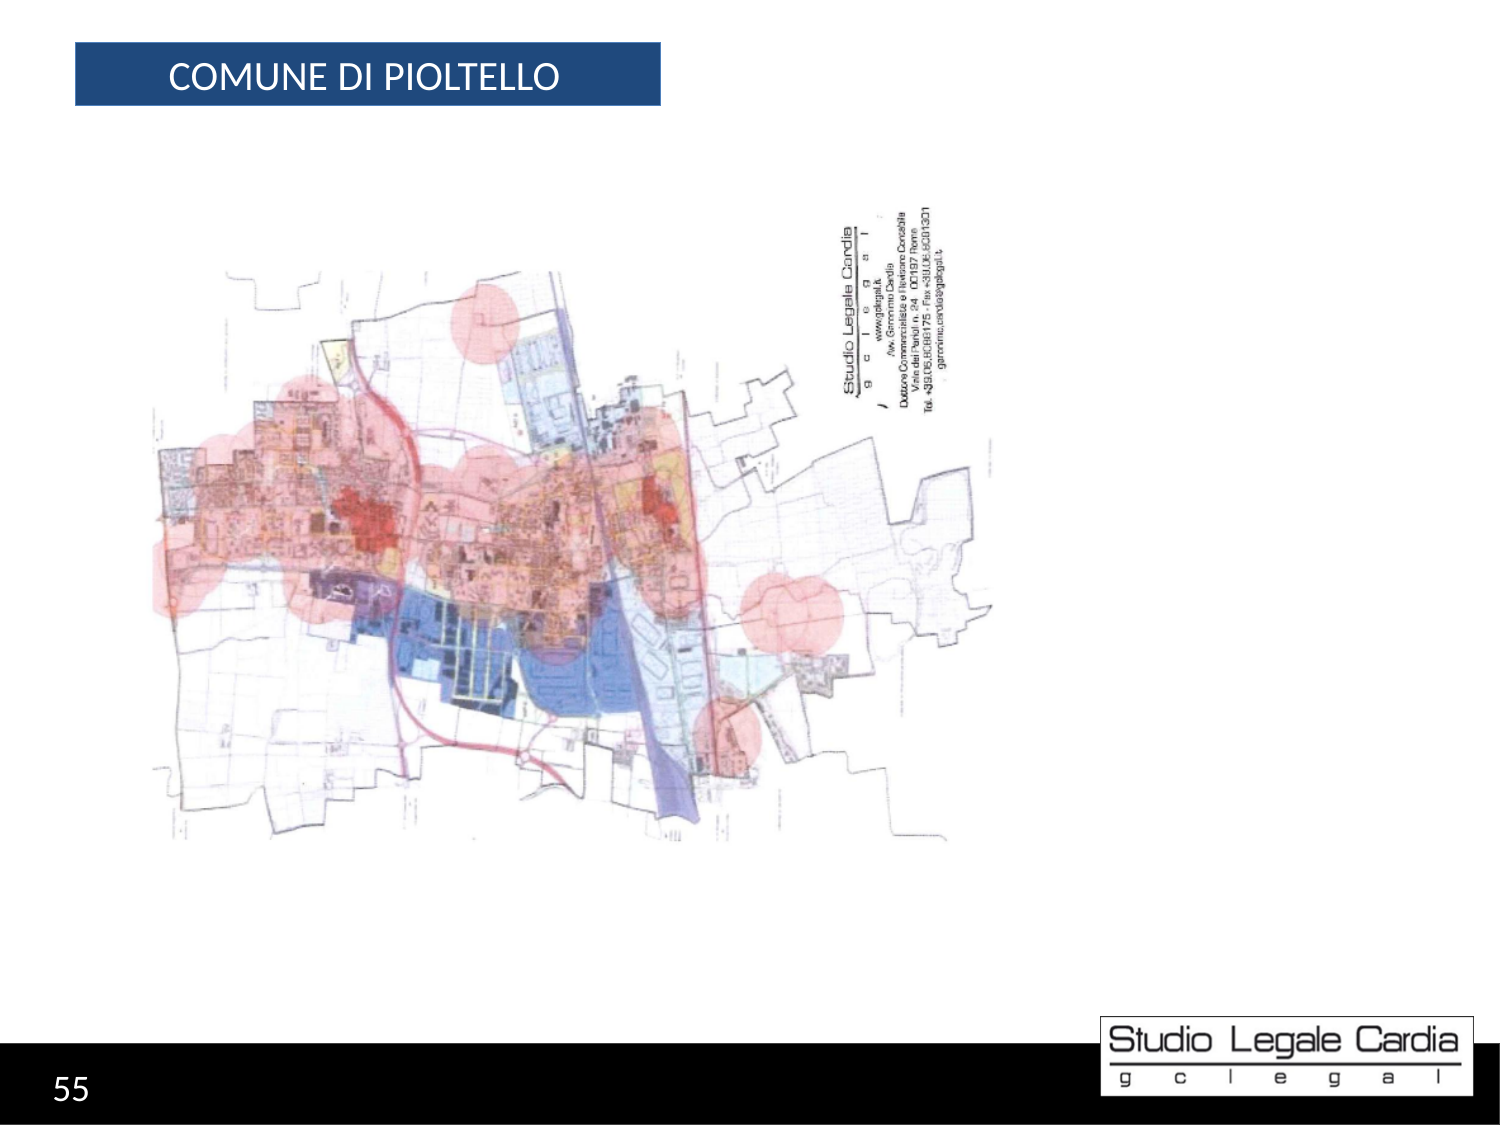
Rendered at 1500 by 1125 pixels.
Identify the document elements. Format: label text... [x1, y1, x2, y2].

text_box 55 [37, 1056, 175, 1125]
picture [75, 199, 1080, 901]
text_box [0, 1043, 1500, 1125]
picture [1099, 1016, 1474, 1097]
text_box COMUNE DI PIOLTELLO [75, 42, 661, 106]
